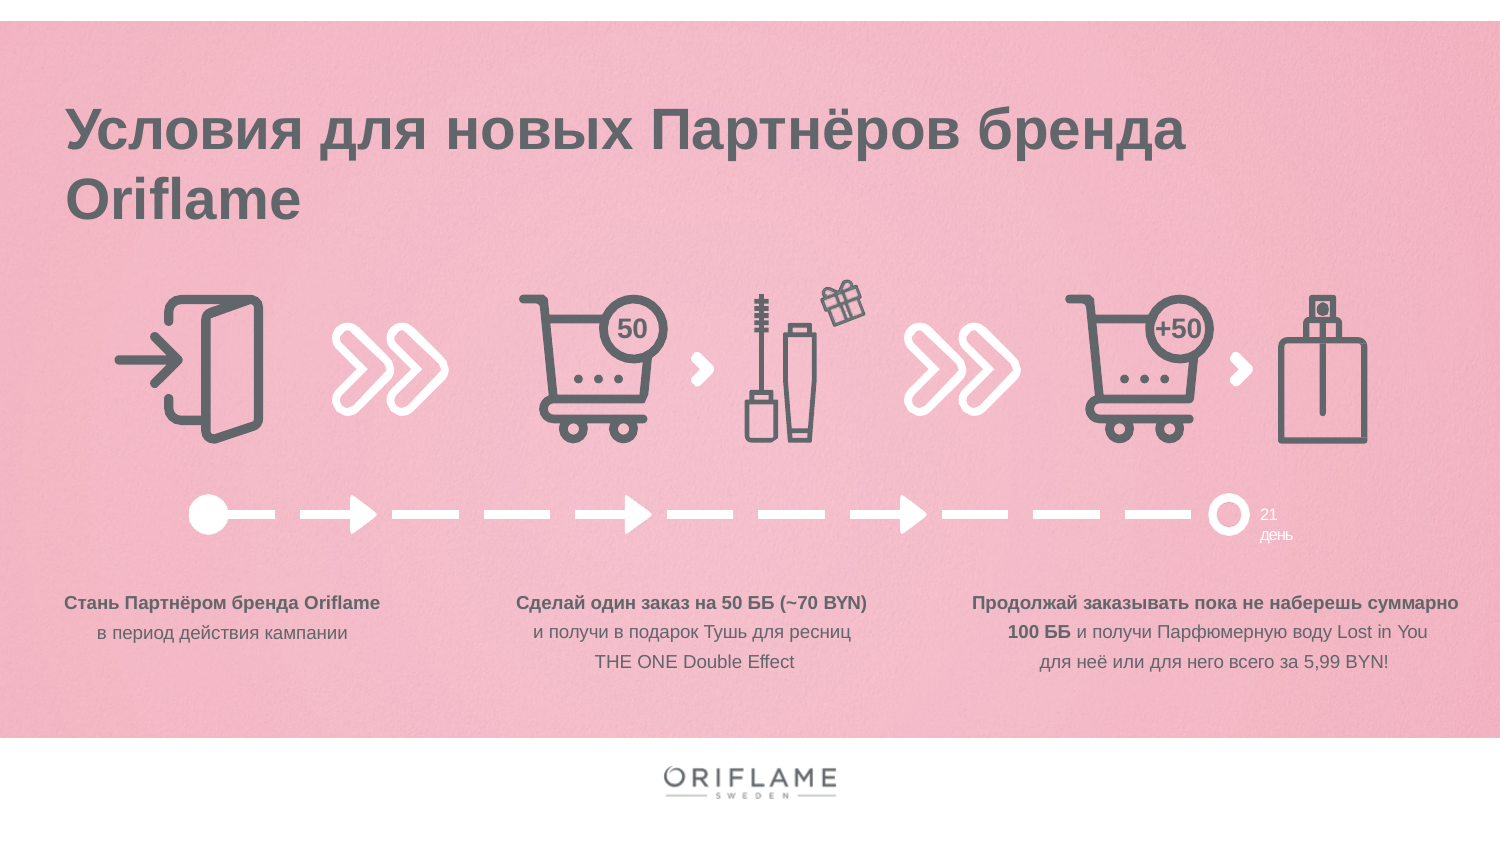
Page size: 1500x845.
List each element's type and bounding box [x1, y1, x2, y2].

text_box [0, 21, 1500, 738]
picture [643, 745, 857, 819]
